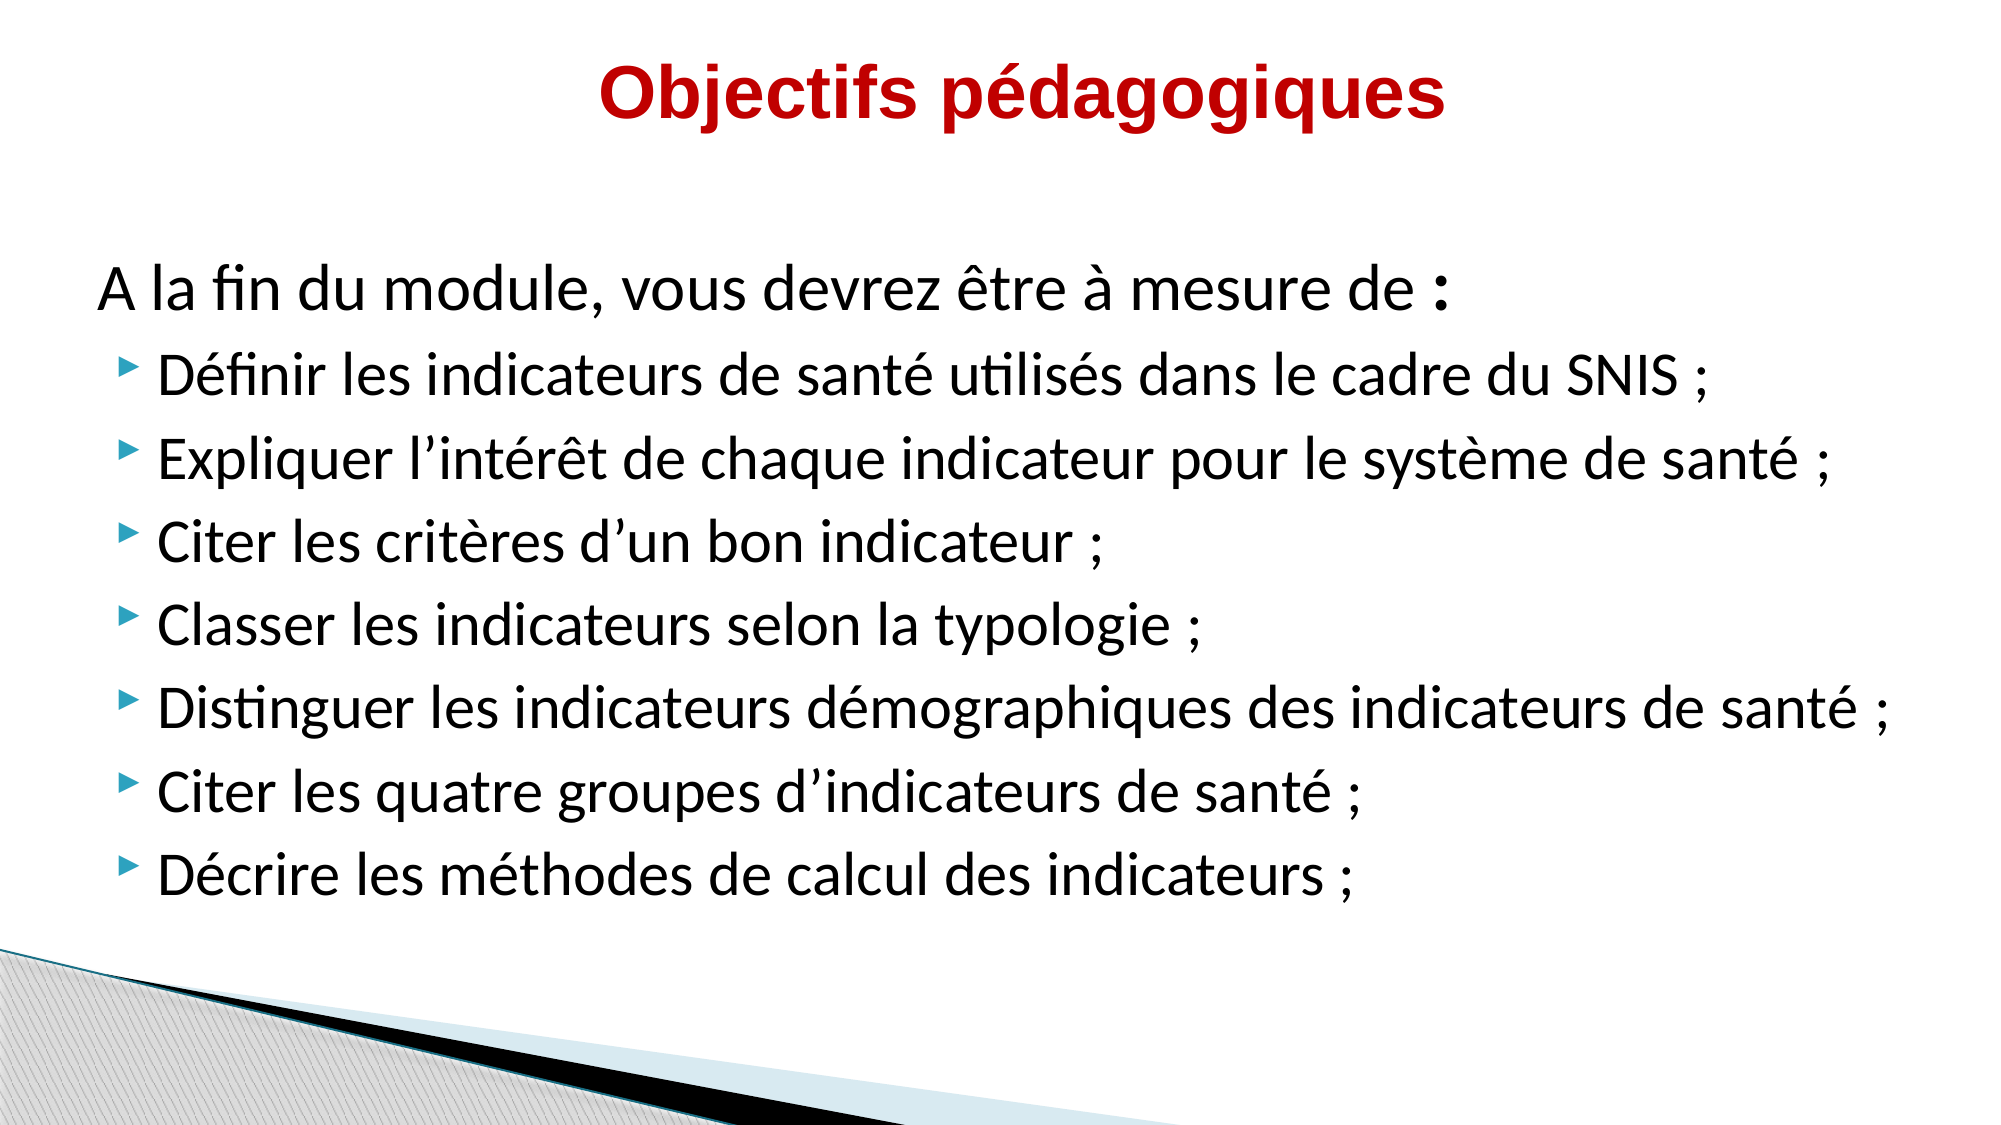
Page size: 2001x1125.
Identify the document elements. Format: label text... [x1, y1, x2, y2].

list Objectifs pédagogiques A la fin du module, vous devrez être à mesure de : Définir les indicateurs de santé utilisés dans le cadre du SNIS ; Expliquer l’intérêt de chaque indicateur pour le système de santé ; Citer les critères d’un bon indicateur ; Classer les indicateurs selon la typologie ; Distinguer les indicateurs démographiques des indicateurs de santé ; Citer les quatre groupes d’indicateurs de santé ; Décrire les méthodes de calcul des indicateurs ; [82, 35, 1965, 945]
